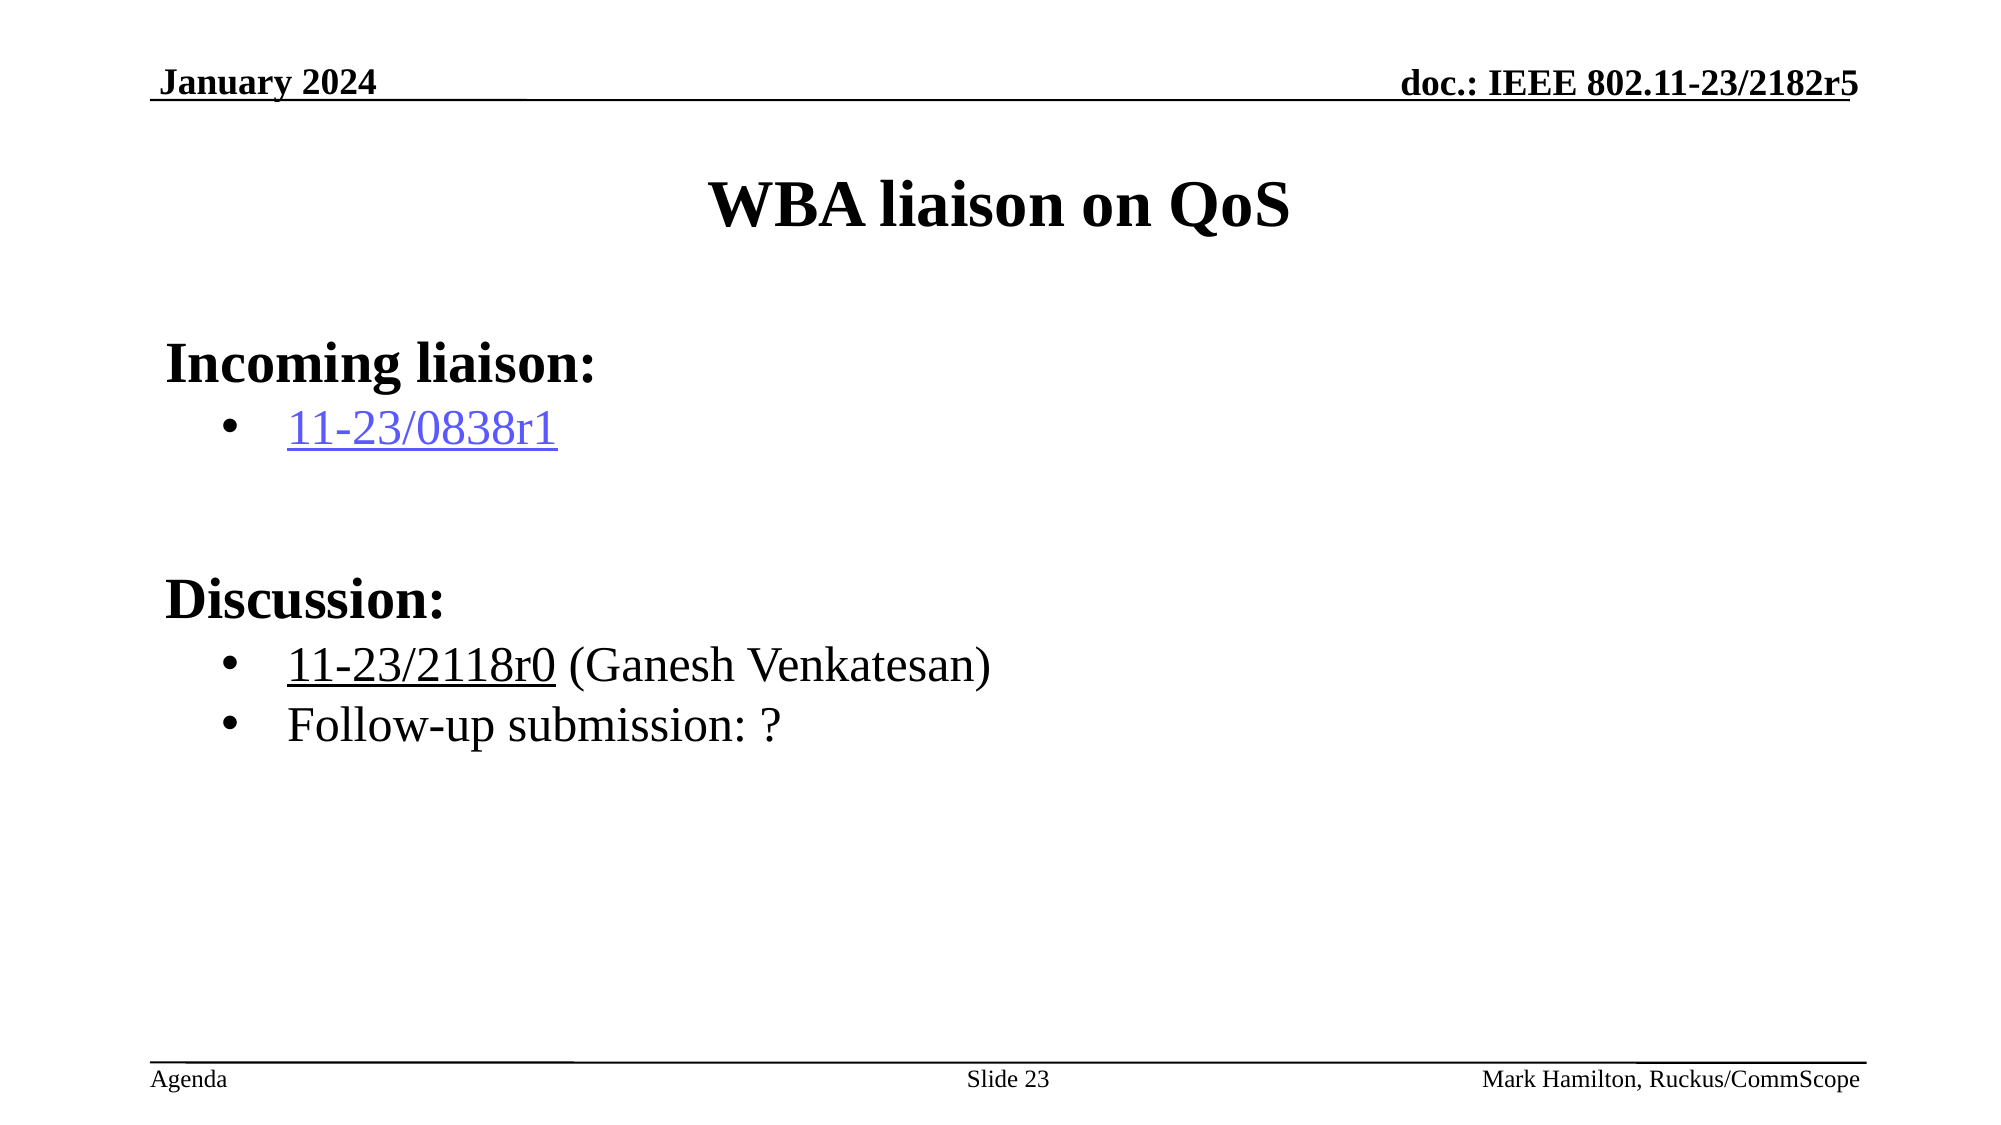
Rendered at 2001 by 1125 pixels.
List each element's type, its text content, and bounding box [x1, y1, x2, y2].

list Incoming liaison: 11-23/0838r1 Discussion: 11-23/2118r0 (Ganesh Venkatesan) Follow-up submission: ? [149, 324, 1850, 1000]
slide_number Slide 23 [950, 1061, 1067, 1123]
title WBA liaison on QoS [149, 112, 1850, 288]
